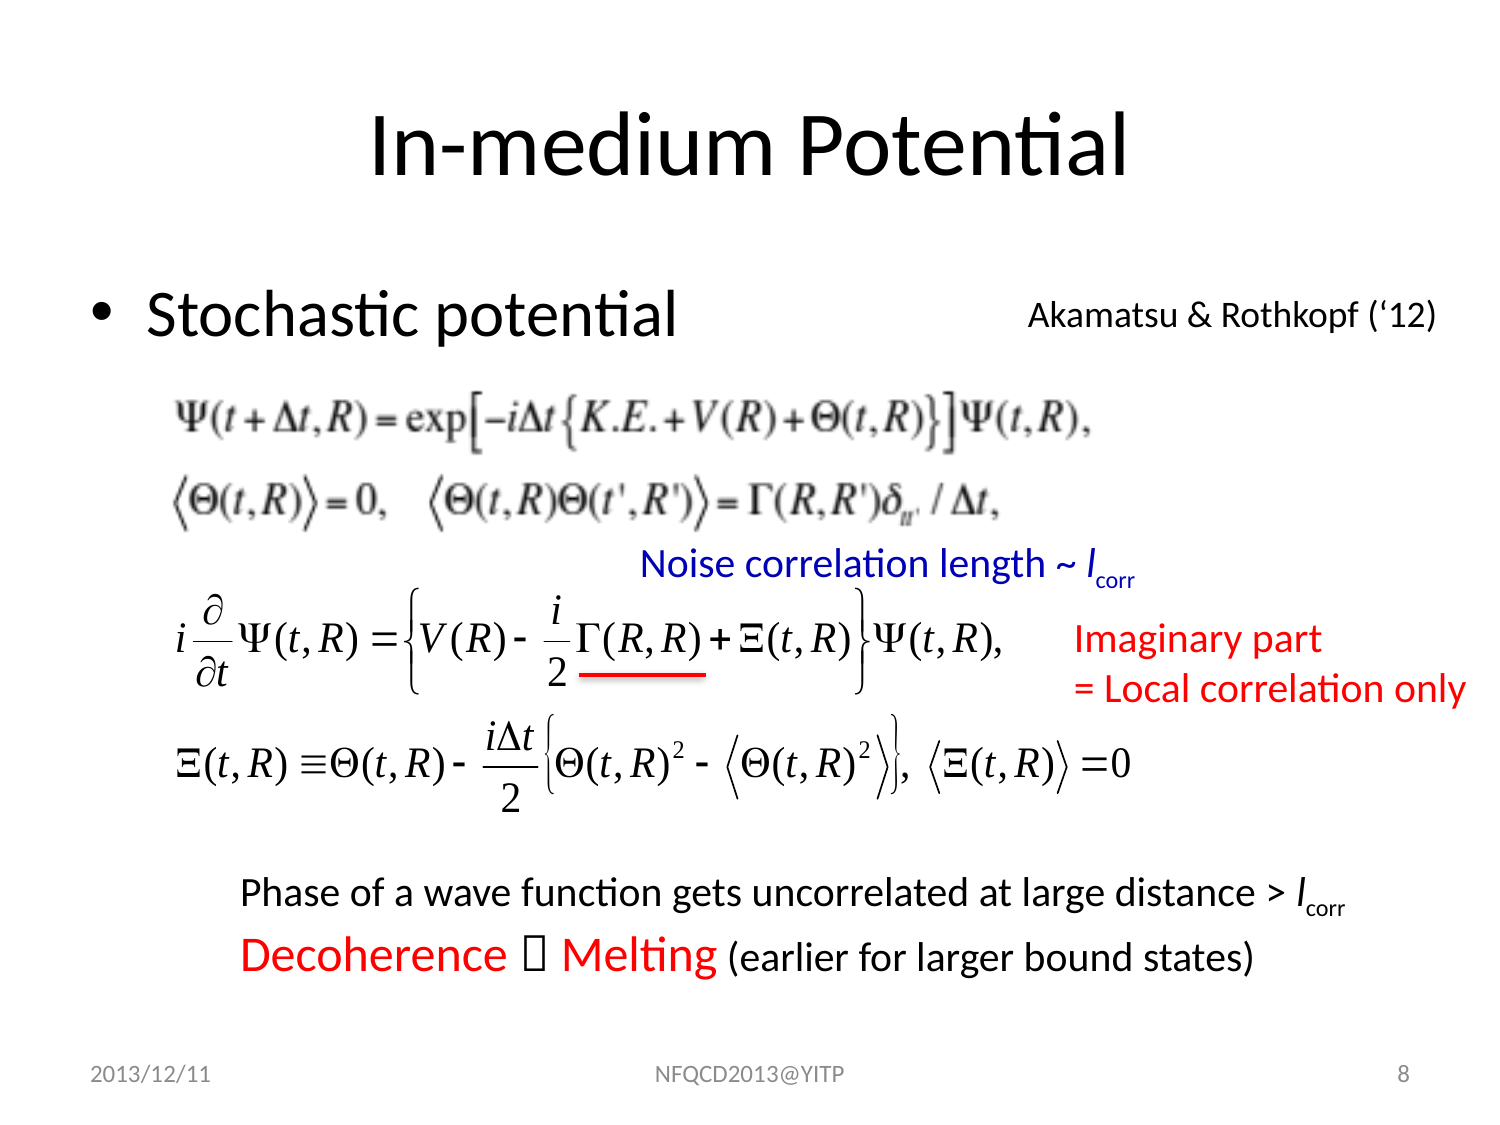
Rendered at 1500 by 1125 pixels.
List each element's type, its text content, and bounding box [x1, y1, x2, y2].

text_box Phase of a wave function gets uncorrelated at large distance > lcorr Decoherence  Melting (earlier for larger bound states) [225, 857, 1361, 989]
text_box Akamatsu & Rothkopf (‘12) [1013, 282, 1453, 343]
text_box Noise correlation length ~ lcorr [625, 528, 1151, 601]
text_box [169, 579, 1139, 821]
slide_number 8 [1074, 1042, 1425, 1103]
text_box Imaginary part = Local correlation only [1143, 602, 1485, 718]
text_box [169, 381, 1094, 536]
title In-medium Potential [75, 45, 1425, 233]
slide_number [75, 1042, 425, 1103]
footer NFQCD2013@YITP [512, 1042, 988, 1103]
list Stochastic potential [75, 262, 1425, 1005]
